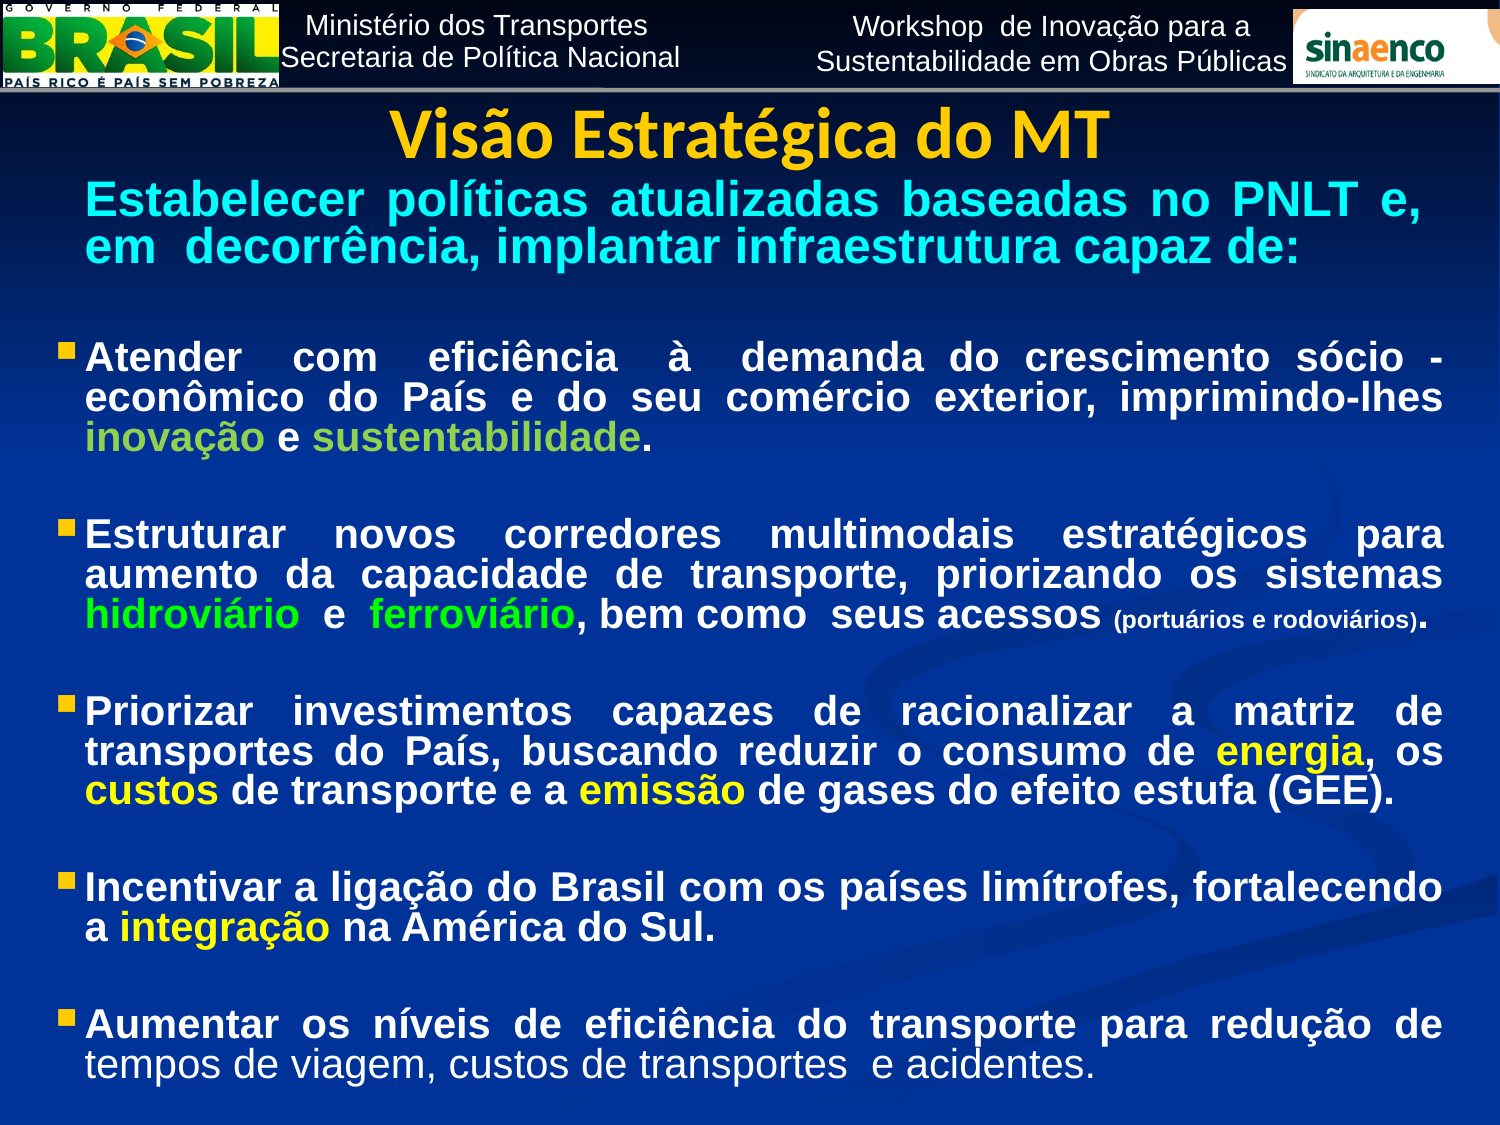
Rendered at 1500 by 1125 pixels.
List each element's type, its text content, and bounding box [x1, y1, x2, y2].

picture [3, 4, 279, 87]
title Visão Estratégica do MT [75, 78, 1425, 170]
list Estabelecer políticas atualizadas baseadas no PNLT e, em decorrência, implantar infraestrutura capaz de: Atender com eficiência à demanda do crescimento sócio -econômico do País e do seu comércio exterior, imprimindo-lhes inovação e sustentabilidade. Estruturar novos corredores multimodais estratégicos para aumento da capacidade de transporte, priorizando os sistemas hidroviário e ferroviário, bem como seus acessos (portuários e rodoviários). Priorizar investimentos capazes de racionalizar a matriz de transportes do País, buscando reduzir o consumo de energia, os custos de transporte e a emissão de gases do efeito estufa (GEE). Incentivar a ligação do Brasil com os países limítrofes, fortalecendo a integração na América do Sul. Aumentar os níveis de eficiência do transporte para redução de tempos de viagem, custos de transportes e acidentes. [41, 170, 1459, 1111]
picture [1293, 9, 1500, 84]
